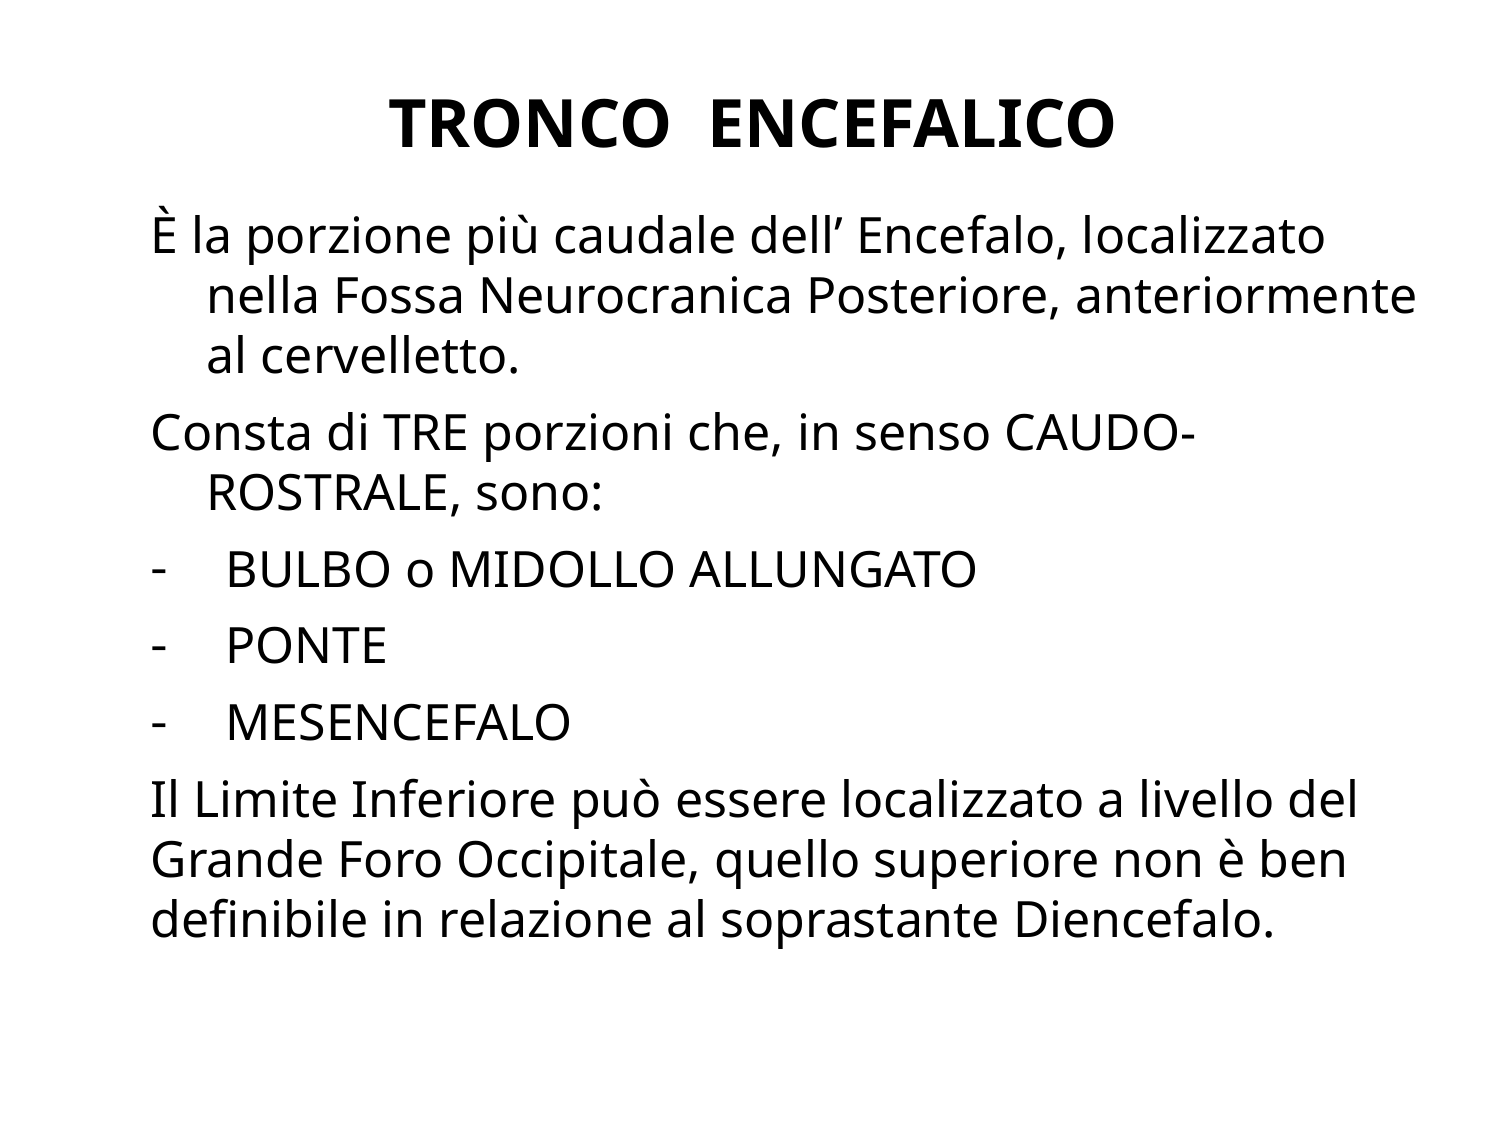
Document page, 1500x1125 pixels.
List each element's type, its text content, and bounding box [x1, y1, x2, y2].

list È la porzione più caudale dell’ Encefalo, localizzato nella Fossa Neurocranica Posteriore, anteriormente al cervelletto. Consta di TRE porzioni che, in senso CAUDO-ROSTRALE, sono: BULBO o MIDOLLO ALLUNGATO PONTE MESENCEFALO Il Limite Inferiore può essere localizzato a livello del Grande Foro Occipitale, quello superiore non è ben definibile in relazione al soprastante Diencefalo. [135, 196, 1447, 1125]
title TRONCO ENCEFALICO [79, 3, 1428, 238]
